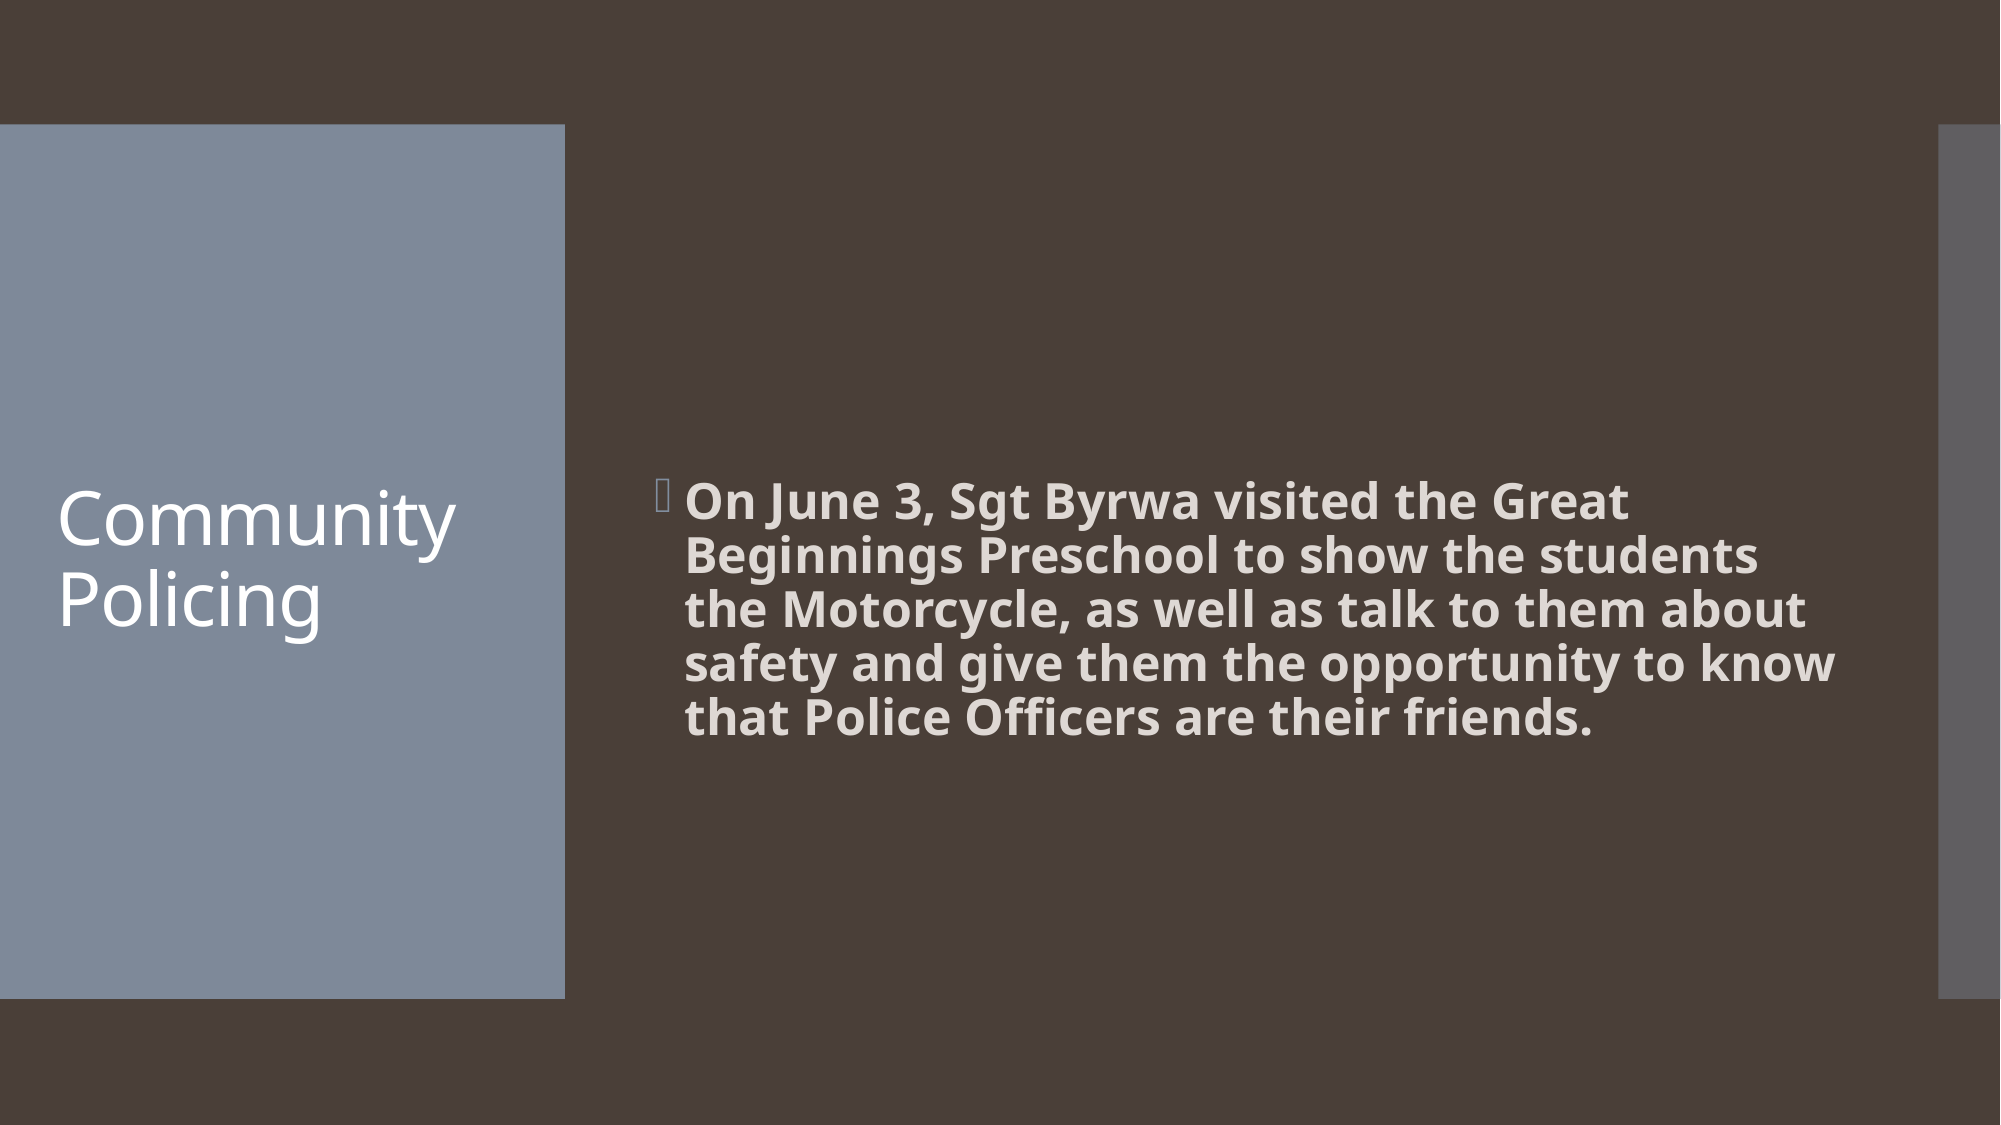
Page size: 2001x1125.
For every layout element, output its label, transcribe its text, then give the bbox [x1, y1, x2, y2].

list On June 3, Sgt Byrwa visited the Great Beginnings Preschool to show the students the Motorcycle, as well as talk to them about safety and give them the opportunity to know that Police Officers are their friends. [639, 81, 1871, 1066]
title Community Policing [41, 184, 525, 940]
